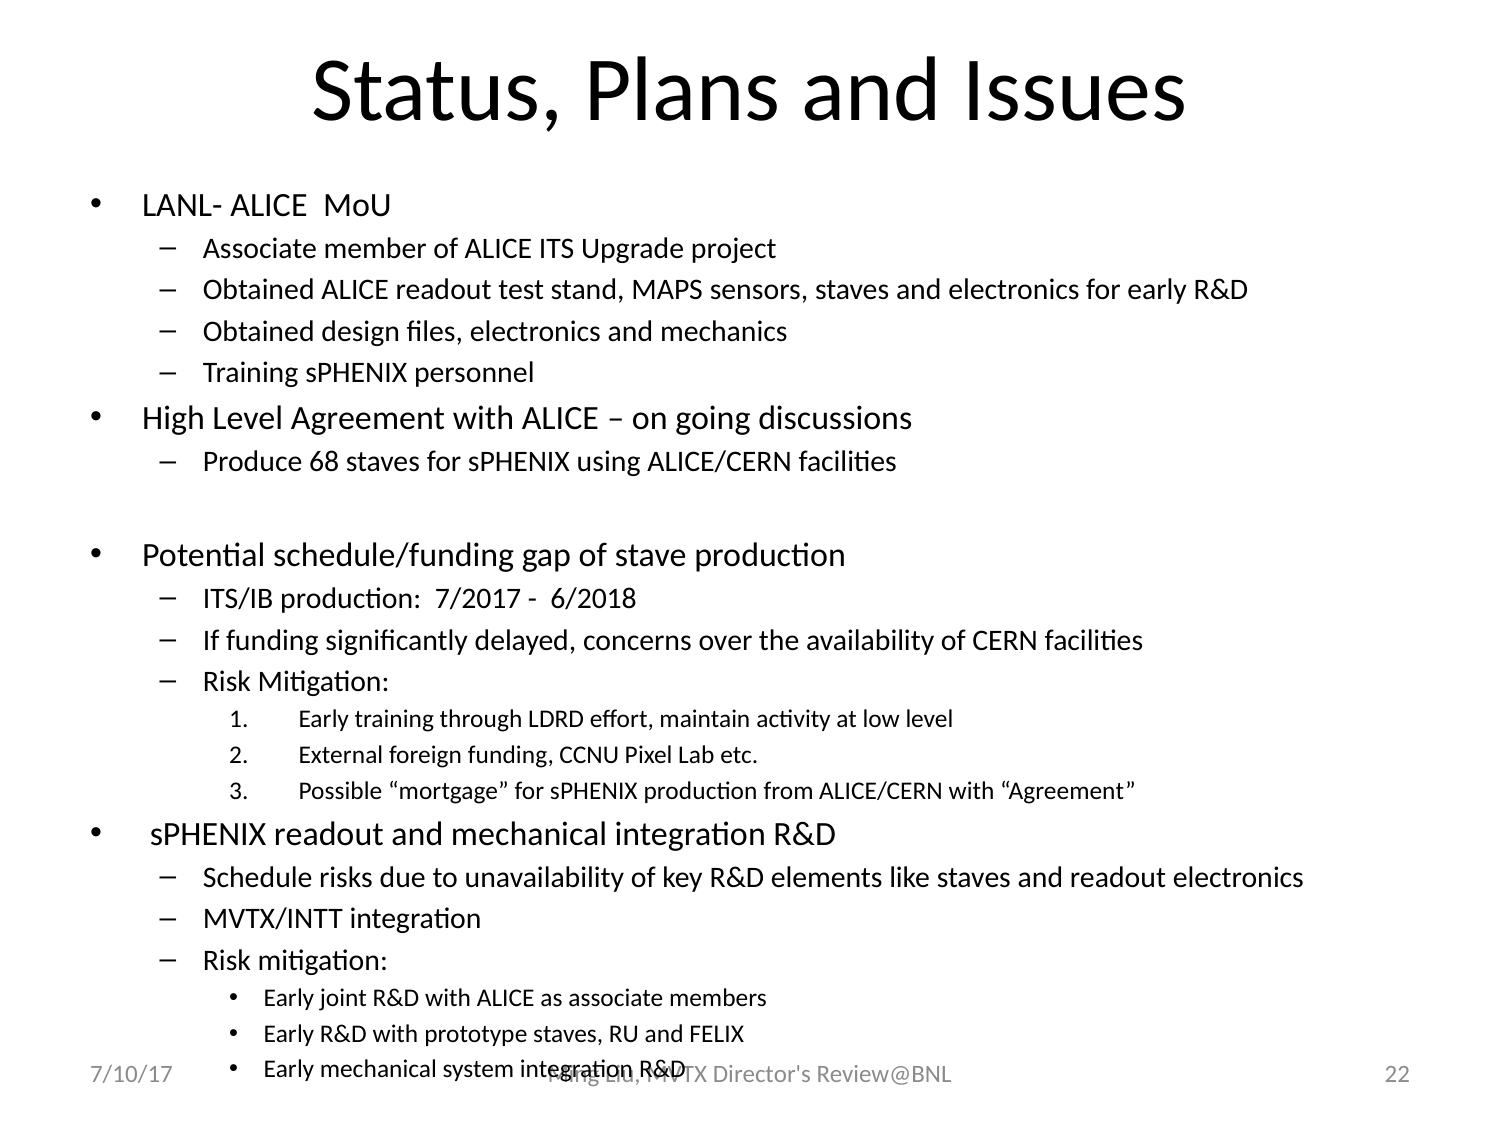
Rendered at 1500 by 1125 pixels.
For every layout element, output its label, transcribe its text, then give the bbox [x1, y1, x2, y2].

list LANL- ALICE MoU Associate member of ALICE ITS Upgrade project Obtained ALICE readout test stand, MAPS sensors, staves and electronics for early R&D Obtained design files, electronics and mechanics Training sPHENIX personnel High Level Agreement with ALICE – on going discussions Produce 68 staves for sPHENIX using ALICE/CERN facilities Potential schedule/funding gap of stave production ITS/IB production: 7/2017 - 6/2018 If funding significantly delayed, concerns over the availability of CERN facilities Risk Mitigation: Early training through LDRD effort, maintain activity at low level External foreign funding, CCNU Pixel Lab etc. Possible “mortgage” for sPHENIX production from ALICE/CERN with “Agreement” sPHENIX readout and mechanical integration R&D Schedule risks due to unavailability of key R&D elements like staves and readout electronics MVTX/INTT integration Risk mitigation: Early joint R&D with ALICE as associate members Early R&D with prototype staves, RU and FELIX Early mechanical system integration R&D [75, 174, 1425, 1107]
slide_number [75, 1042, 425, 1103]
title Status, Plans and Issues [75, 19, 1425, 148]
slide_number 22 [1074, 1042, 1425, 1103]
footer Ming Liu, MVTX Director's Review@BNL [512, 1042, 988, 1103]
